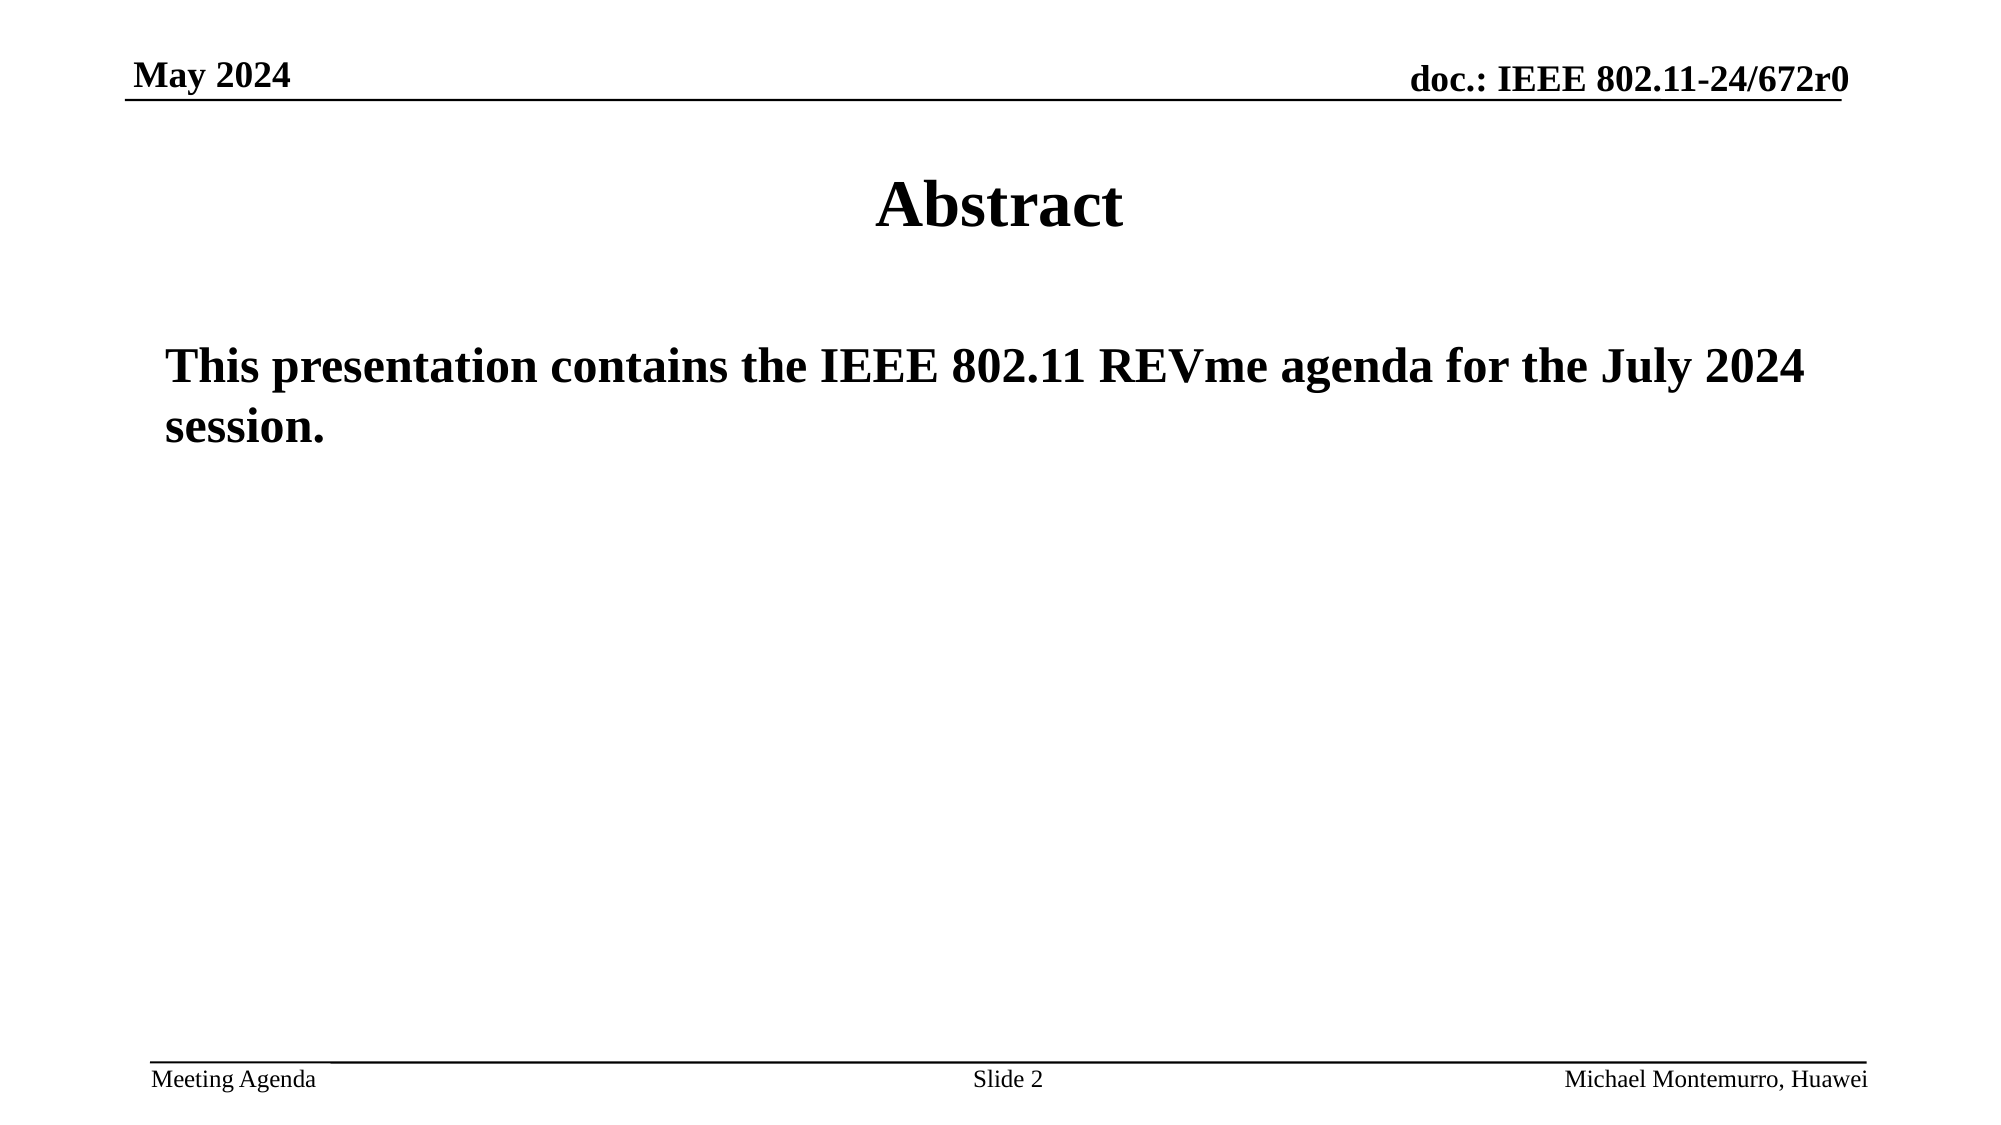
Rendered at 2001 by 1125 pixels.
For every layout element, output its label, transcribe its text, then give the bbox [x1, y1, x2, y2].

list This presentation contains the IEEE 802.11 REVme agenda for the July 2024 session. [150, 324, 1850, 1000]
footer Michael Montemurro, Huawei [1266, 1061, 1869, 1093]
slide_number Slide 2 [972, 1061, 1045, 1093]
title Abstract [150, 112, 1850, 288]
